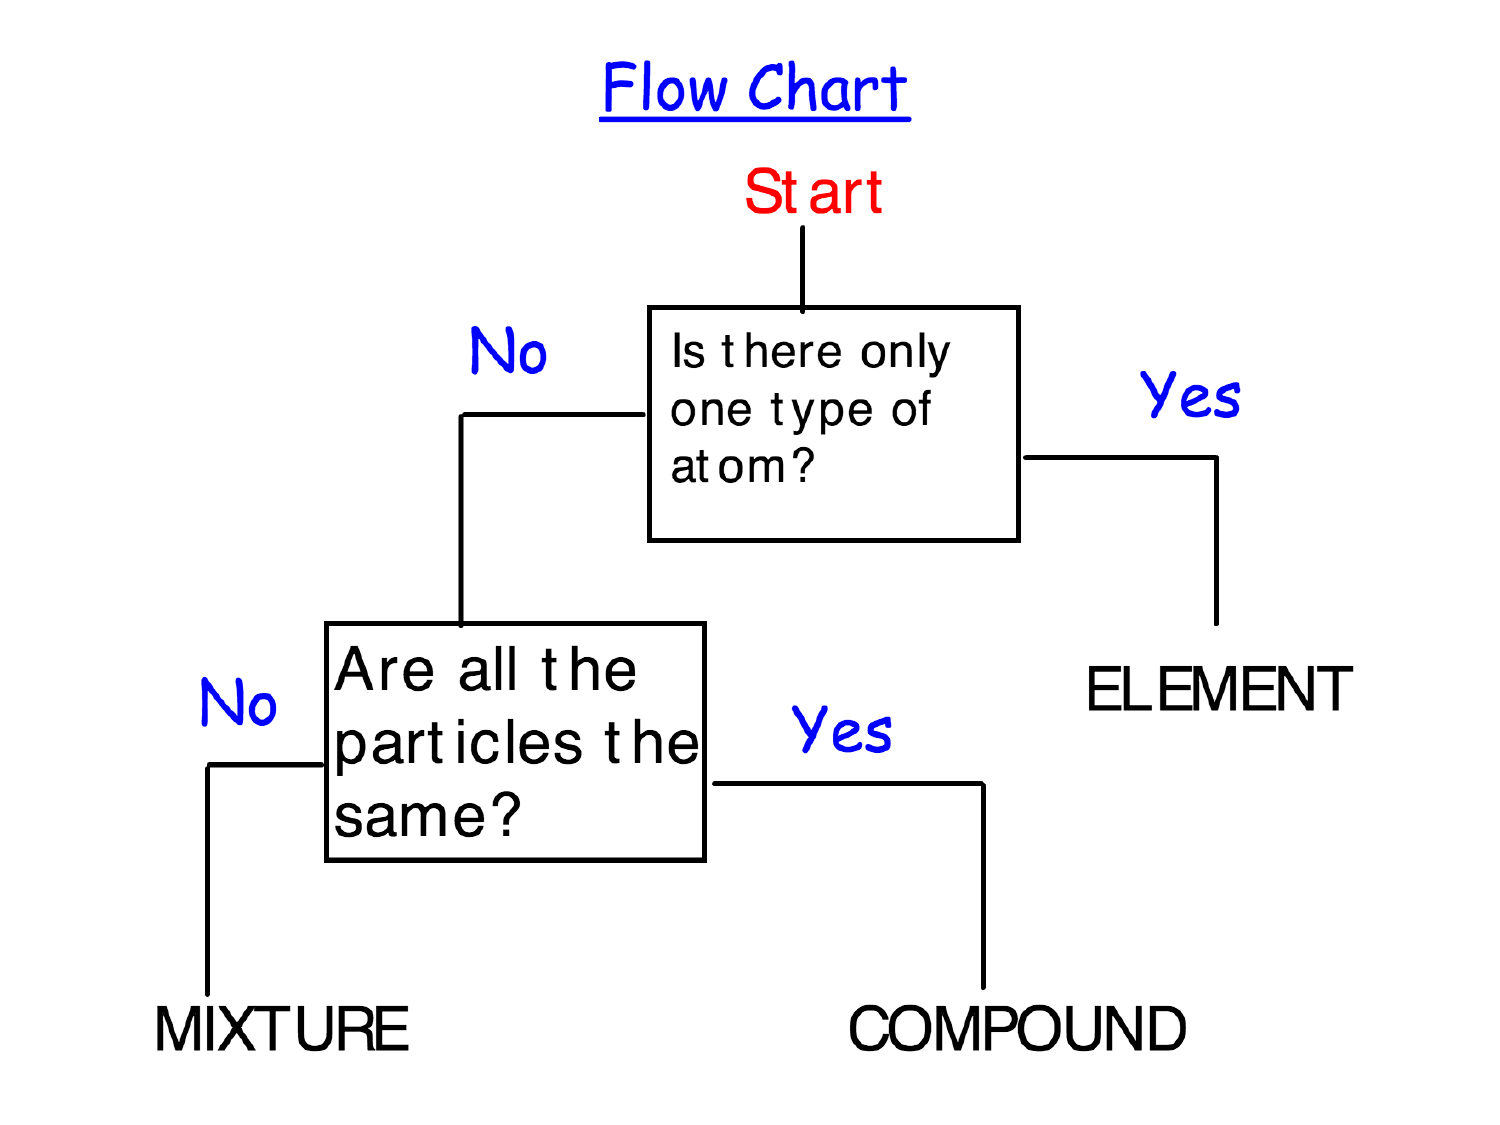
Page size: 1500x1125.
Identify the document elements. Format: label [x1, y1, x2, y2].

picture [134, 49, 1362, 1067]
